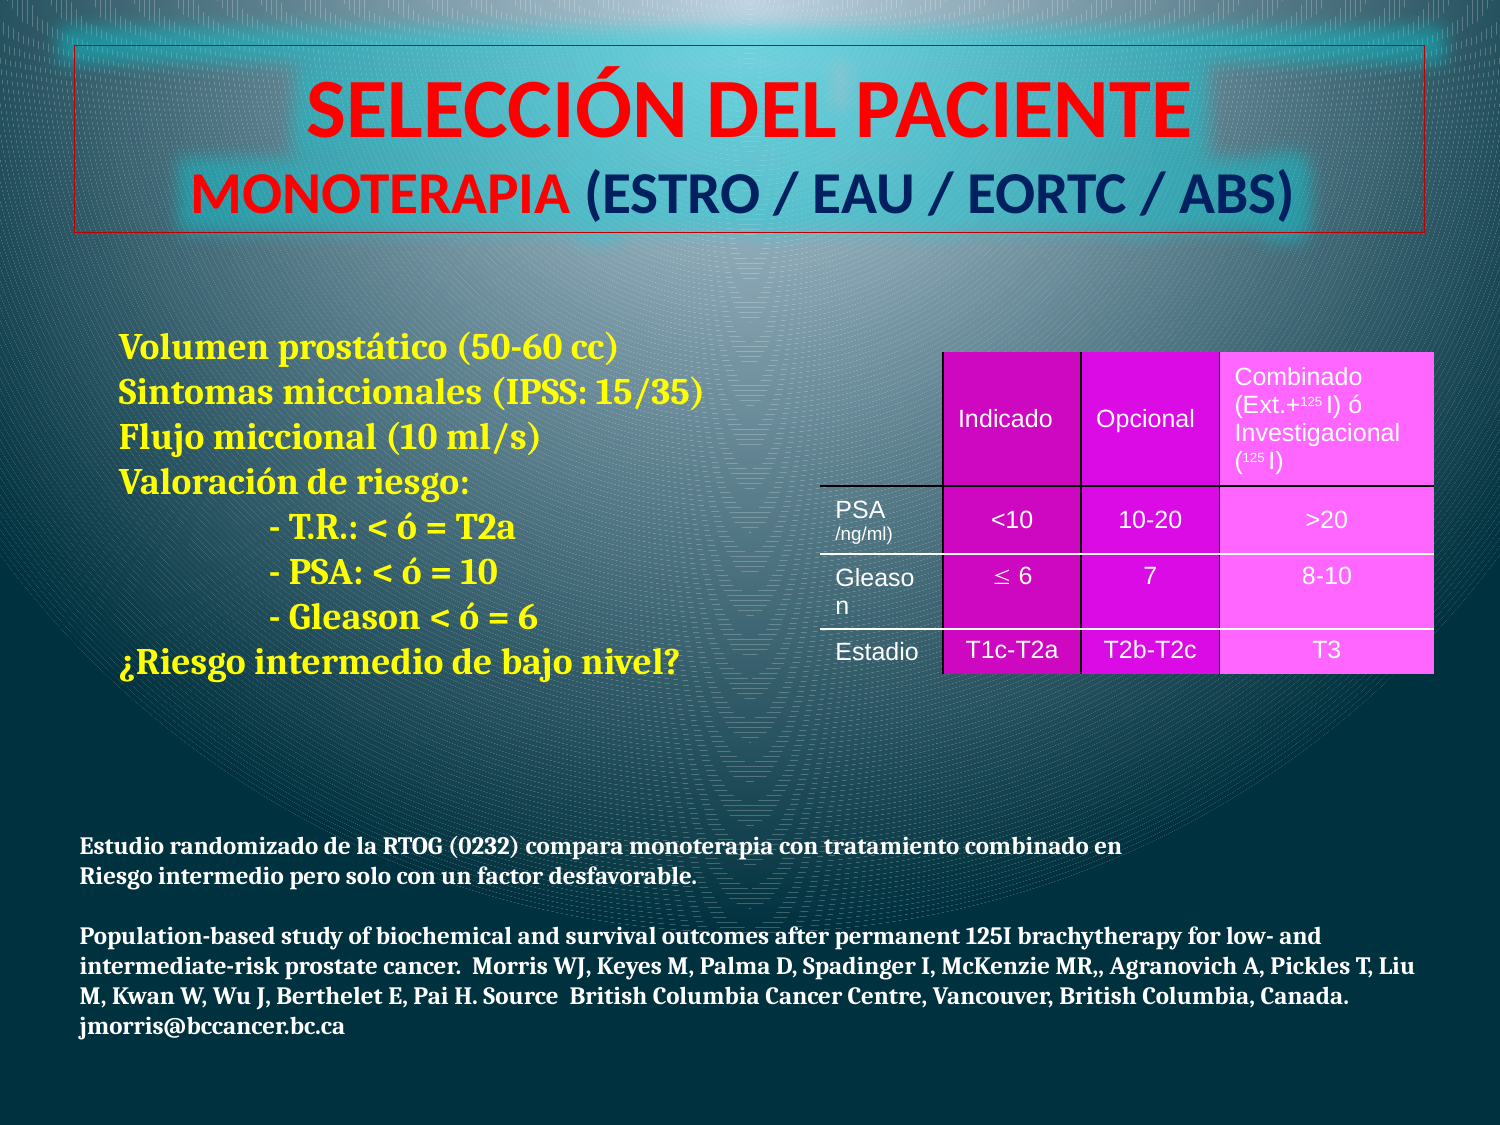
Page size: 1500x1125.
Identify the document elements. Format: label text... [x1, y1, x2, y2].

table_cell >20 [1220, 487, 1434, 553]
table_header Opcional [1082, 352, 1219, 485]
table_cell 10-20 [1082, 487, 1219, 553]
table_cell PSA /ng/ml) [820, 487, 942, 553]
table_header Indicado [944, 352, 1080, 485]
table_cell T2b-T2c [1082, 630, 1219, 674]
table_cell <10 [944, 487, 1080, 553]
table_cell Estadio [820, 630, 942, 674]
table_cell T3 [1220, 630, 1434, 674]
text_box Volumen prostático (50-60 cc) Sintomas miccionales (IPSS: 15/35) Flujo miccional (10 ml/s) Valoración de riesgo: - T.R.: < ó = T2a - PSA: < ó = 10 - Gleason < ó = 6 ¿Riesgo intermedio de bajo nivel? [104, 314, 721, 690]
table_cell T1c-T2a [944, 630, 1080, 674]
table_cell Gleason [820, 555, 942, 628]
table_cell 8-10 [1220, 555, 1434, 628]
table_header [820, 352, 942, 485]
table_header Combinado (Ext.+125 I) ó Investigacional (125 I) [1220, 352, 1434, 485]
text_box Estudio randomizado de la RTOG (0232) compara monoterapia con tratamiento combinado en Riesgo intermedio pero solo con un factor desfavorable. Population-based study of biochemical and survival outcomes after permanent 125I brachytherapy for low- and intermediate-risk prostate cancer. Morris WJ, Keyes M, Palma D, Spadinger I, McKenzie MR,, Agranovich A, Pickles T, Liu M, Kwan W, Wu J, Berthelet E, Pai H. Source British Columbia Cancer Centre, Vancouver, British Columbia, Canada. jmorris@bccancer.bc.ca [64, 822, 1460, 1047]
table_cell 7 [1082, 555, 1219, 628]
text_box SELECCIÓN DEL PACIENTE MONOTERAPIA (ESTRO / EAU / EORTC / ABS) [74, 45, 1425, 233]
table_cell  6 [944, 555, 1080, 628]
